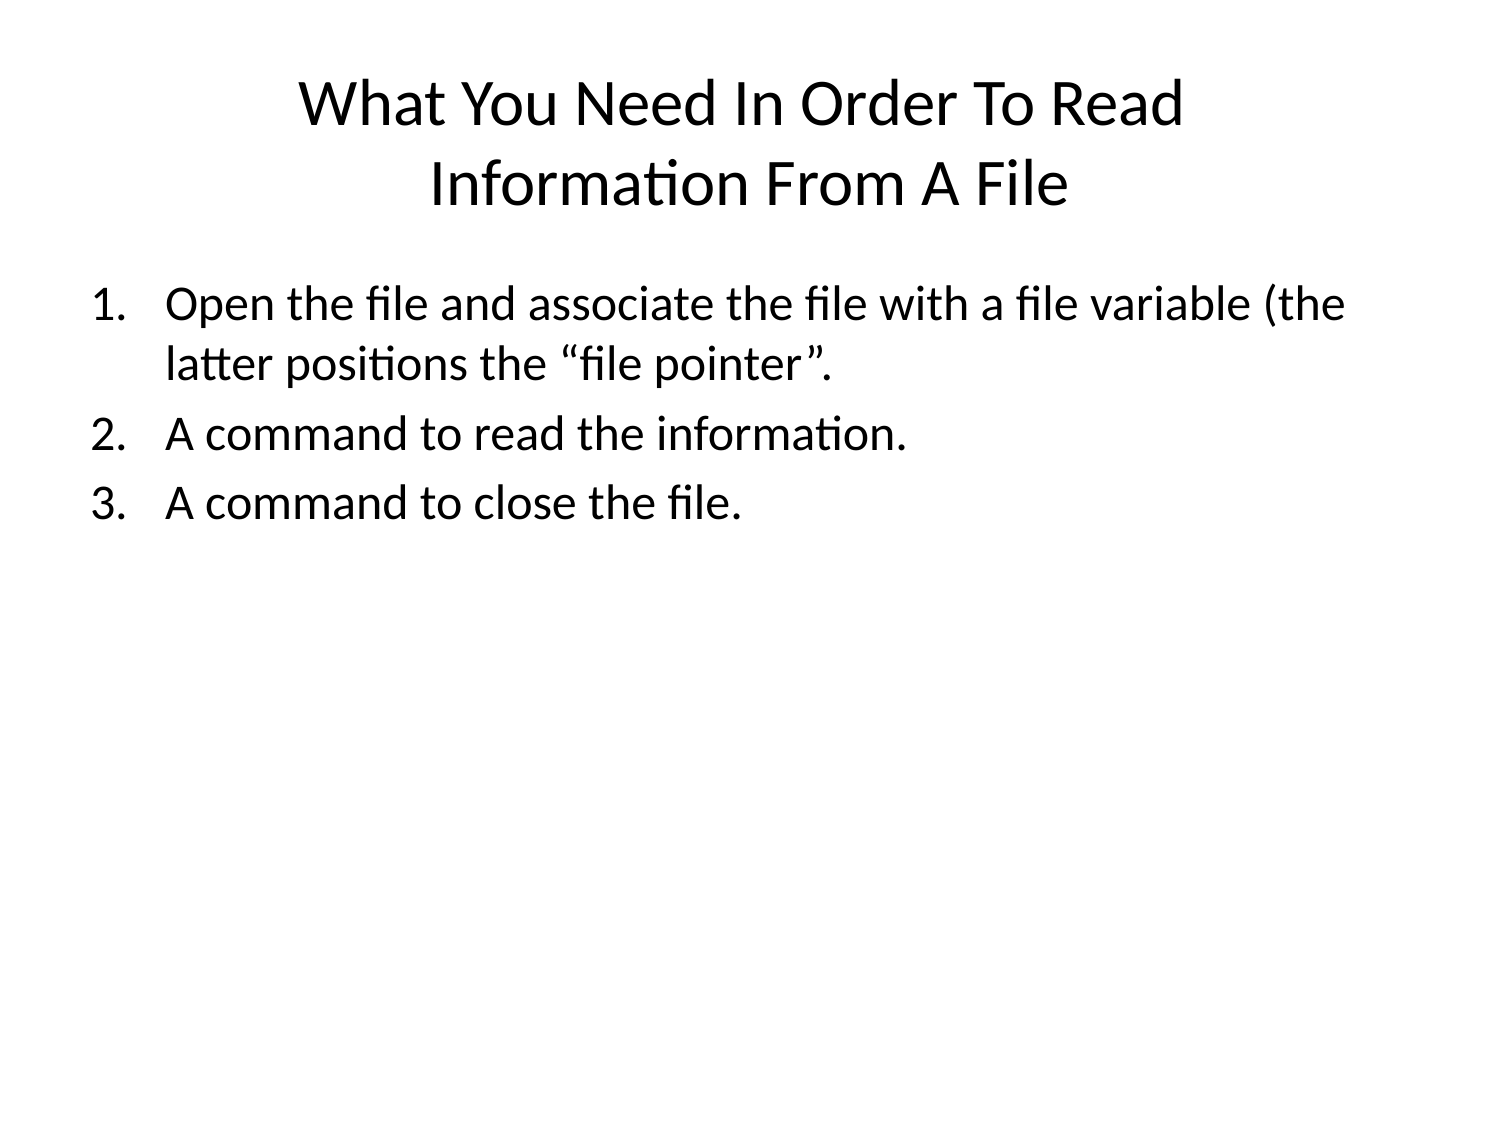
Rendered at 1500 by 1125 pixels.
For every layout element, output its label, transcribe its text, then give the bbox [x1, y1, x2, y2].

list Open the file and associate the file with a file variable (the latter positions the “file pointer”. A command to read the information. A command to close the file. [75, 262, 1425, 1005]
title What You Need In Order To Read Information From A File [75, 45, 1425, 233]
